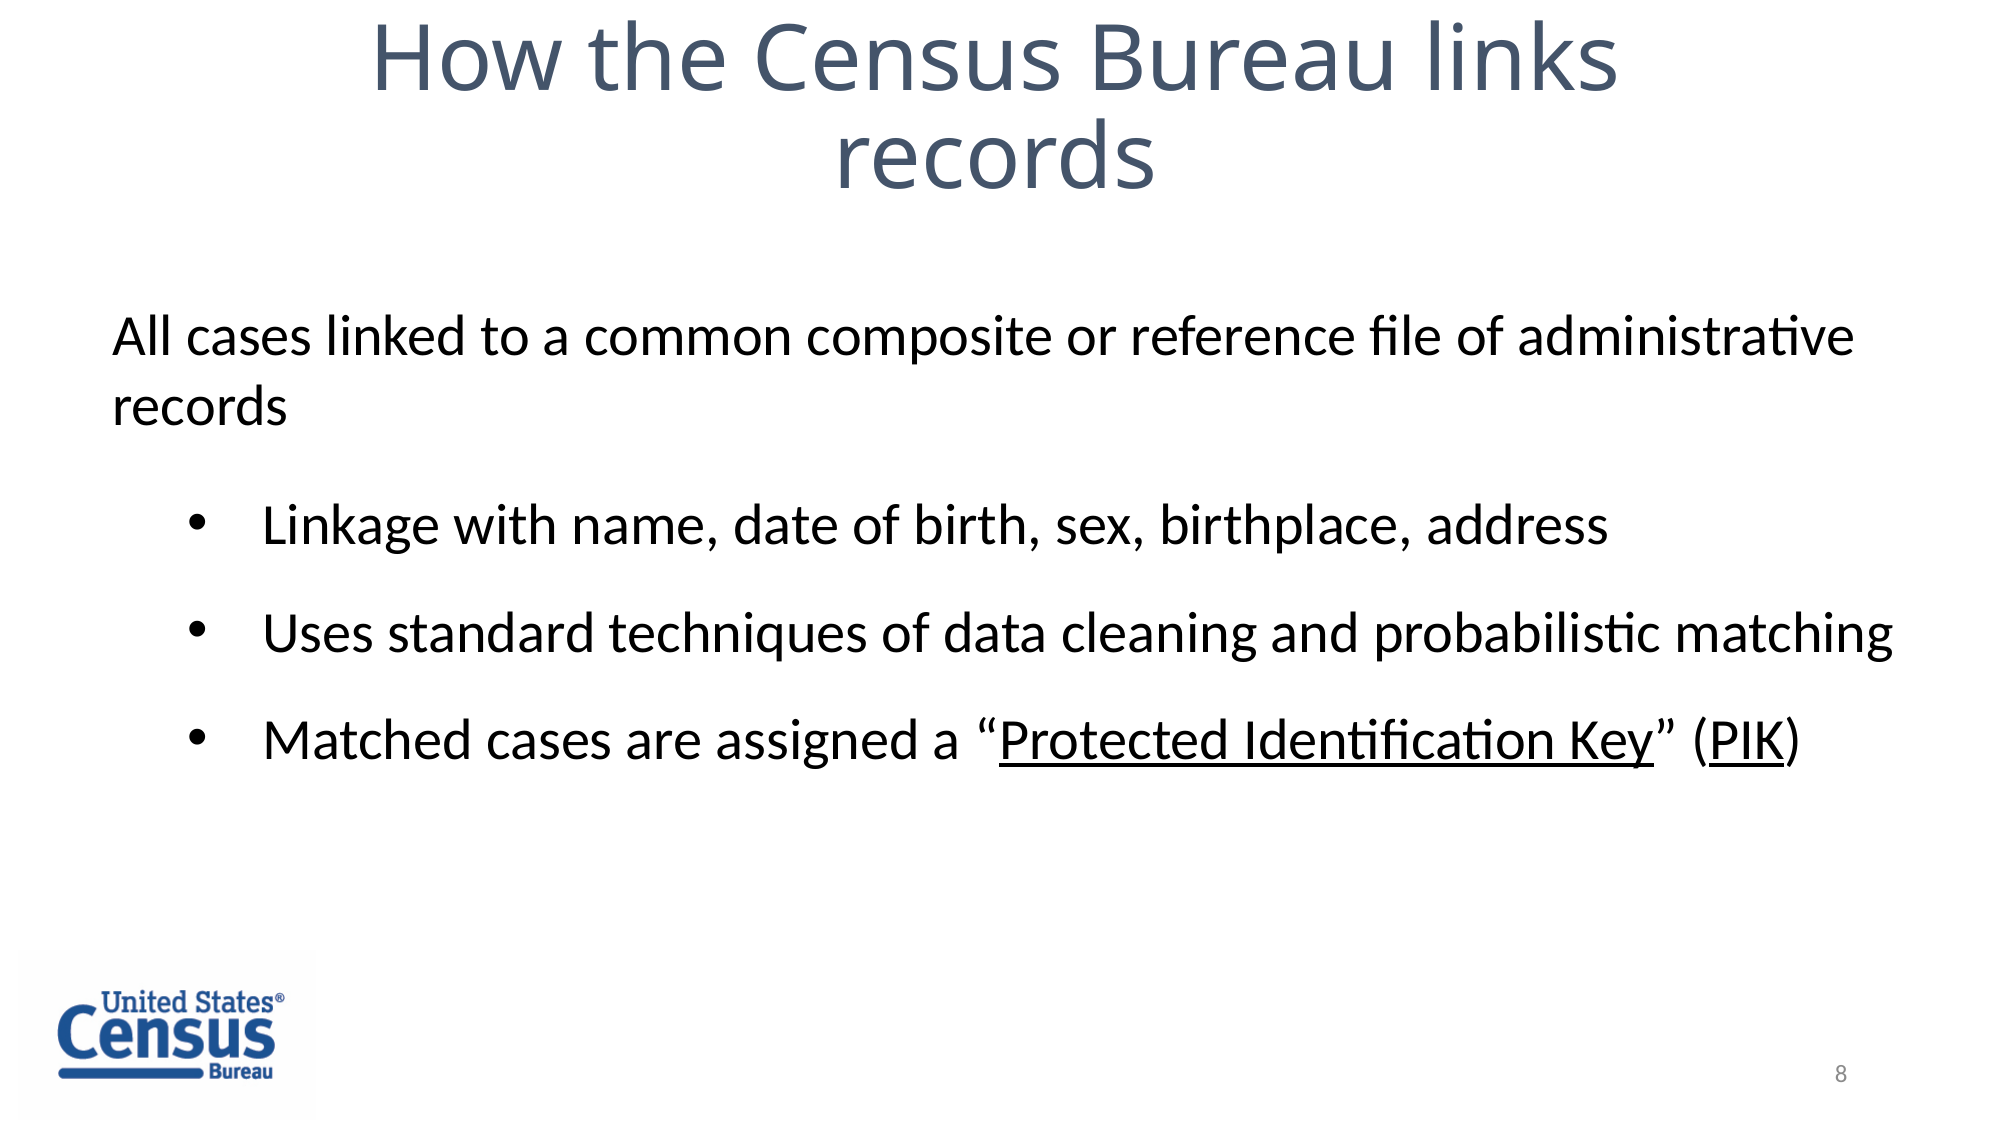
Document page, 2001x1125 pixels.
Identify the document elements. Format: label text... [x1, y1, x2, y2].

picture [18, 950, 316, 1120]
title How the Census Bureau links records [283, 63, 1709, 157]
text_box All cases linked to a common composite or reference file of administrative records Linkage with name, date of birth, sex, birthplace, address Uses standard techniques of data cleaning and probabilistic matching Matched cases are assigned a “Protected Identification Key” (PIK) [97, 290, 1923, 1103]
slide_number 8 [1412, 1042, 1863, 1103]
